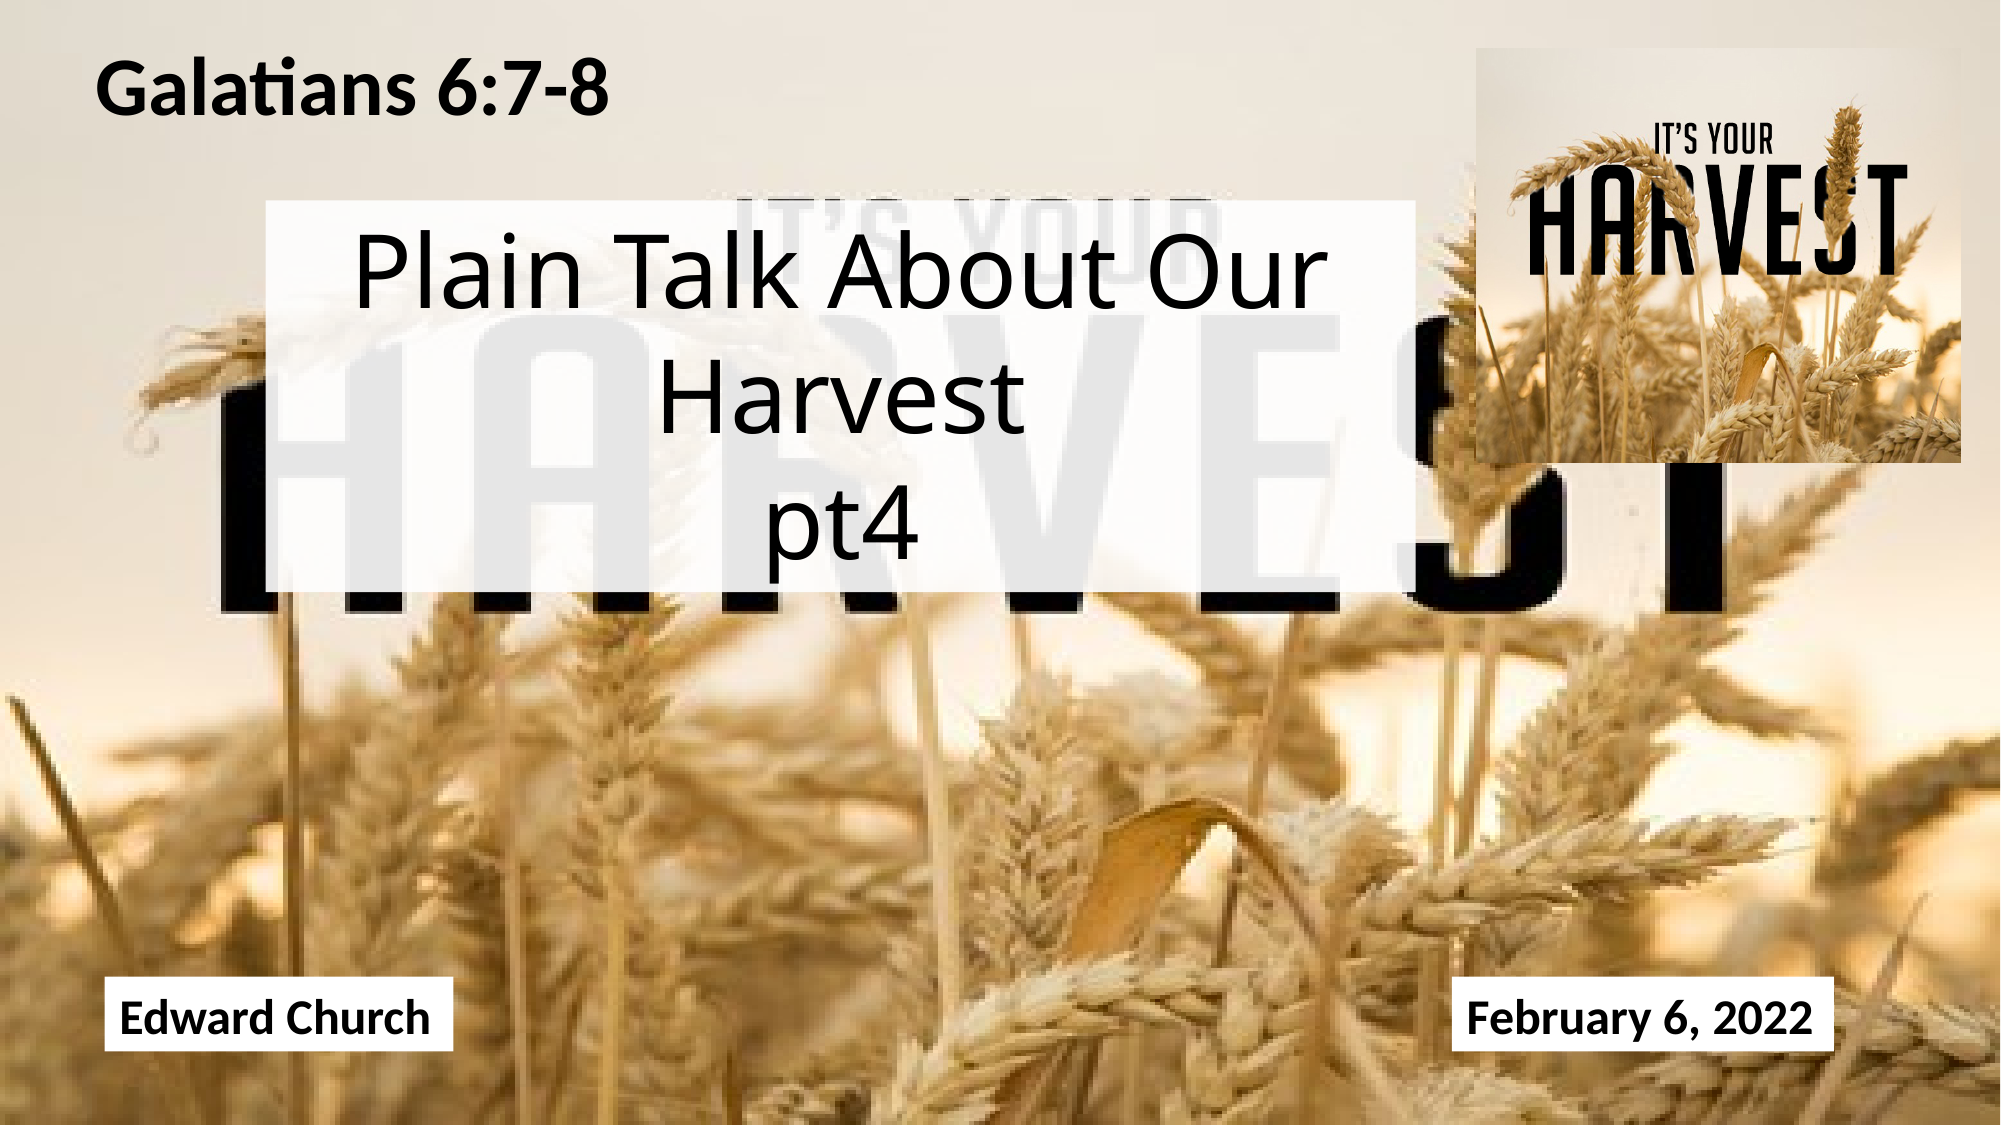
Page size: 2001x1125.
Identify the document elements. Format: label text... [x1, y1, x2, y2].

text_box February 6, 2022 [1451, 976, 1834, 1052]
title Plain Talk About Our Harvest pt4 [265, 200, 1416, 593]
subtitle Galatians 6:7-8 [53, 48, 654, 170]
text_box Edward Church [104, 976, 454, 1052]
picture [0, 0, 2001, 1125]
